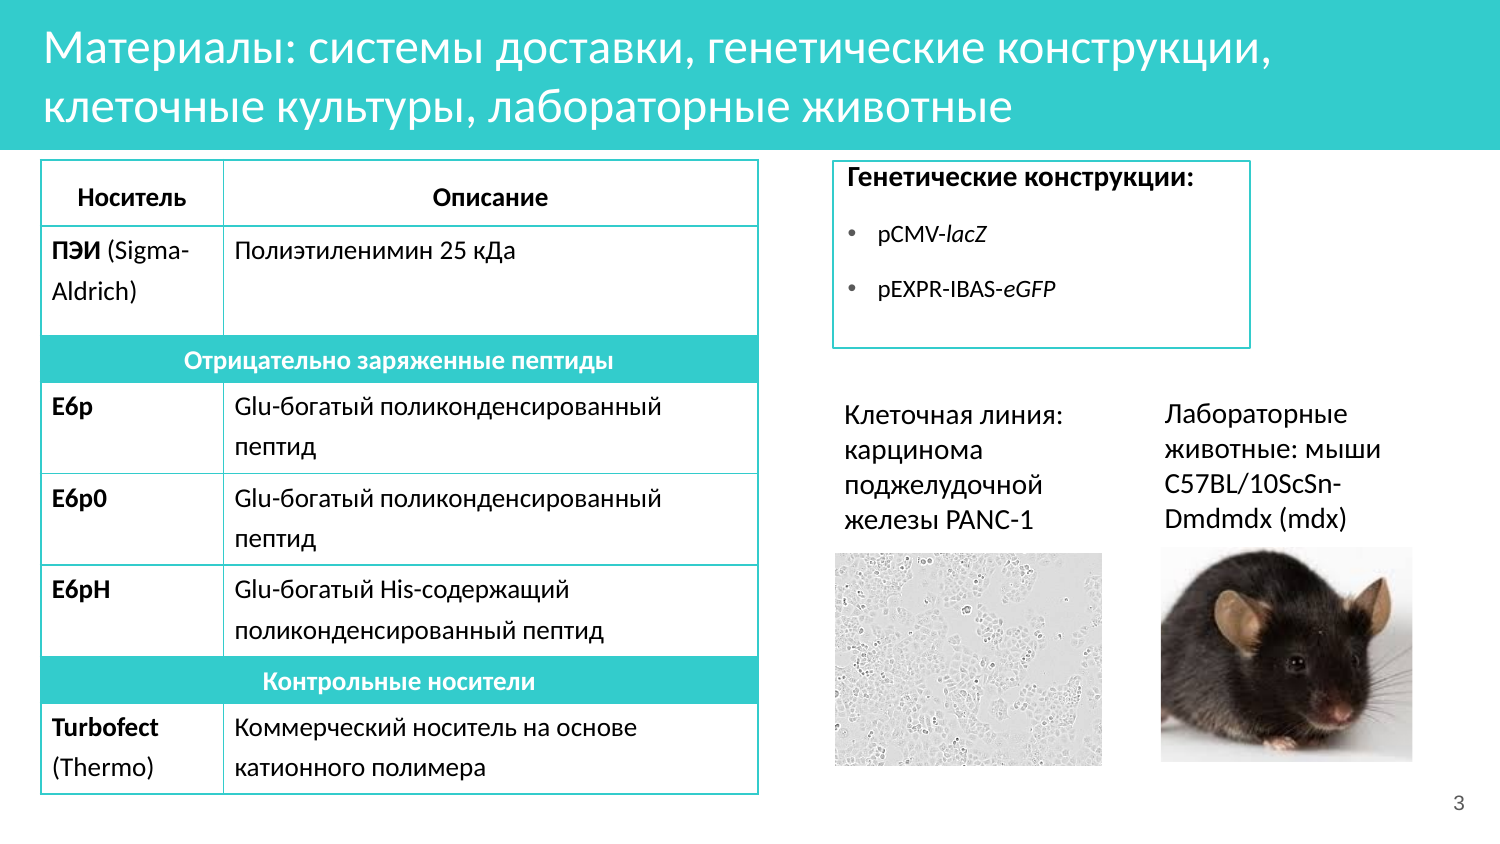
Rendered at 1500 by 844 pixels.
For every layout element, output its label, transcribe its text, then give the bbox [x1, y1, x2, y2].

table_cell E6pH [42, 566, 223, 656]
table_cell Turbofect (Thermo) [42, 704, 223, 793]
picture [1160, 546, 1413, 763]
table_cell Glu-богатый поликонденсированный пептид [224, 383, 757, 473]
table_cell E6p0 [42, 474, 223, 564]
table_cell Glu-богатый His-содержащий поликонденсированный пептид [224, 566, 757, 656]
table_cell Коммерческий носитель на основе катионного полимера [224, 704, 757, 793]
text_box Генетические конструкции: pCMV-lacZ pEXPR-IBAS-eGFP [832, 160, 1250, 349]
picture [835, 553, 1102, 766]
table_cell Контрольные носители [42, 658, 757, 702]
table_header Носитель [42, 161, 223, 225]
text_box Клеточная линия: карцинома поджелудочной железы PANC-1 [829, 388, 1143, 543]
table_cell Полиэтиленимин 25 кДа [224, 227, 757, 335]
table_cell Glu-богатый поликонденсированный пептид [224, 474, 757, 564]
title Материалы: системы доставки, генетические конструкции, клеточные культуры, лабораторные животные [0, 0, 1500, 150]
table_cell E6p [42, 383, 223, 473]
text_box Лабораторные животные: мыши C57BL/10ScSn-Dmdmdx (mdx) [1149, 387, 1429, 542]
table_header Описание [224, 161, 757, 225]
table_cell ПЭИ (Sigma-Aldrich) [42, 227, 223, 335]
table_cell Отрицательно заряженные пептиды [42, 337, 757, 381]
slide_number 3 [1389, 769, 1480, 834]
